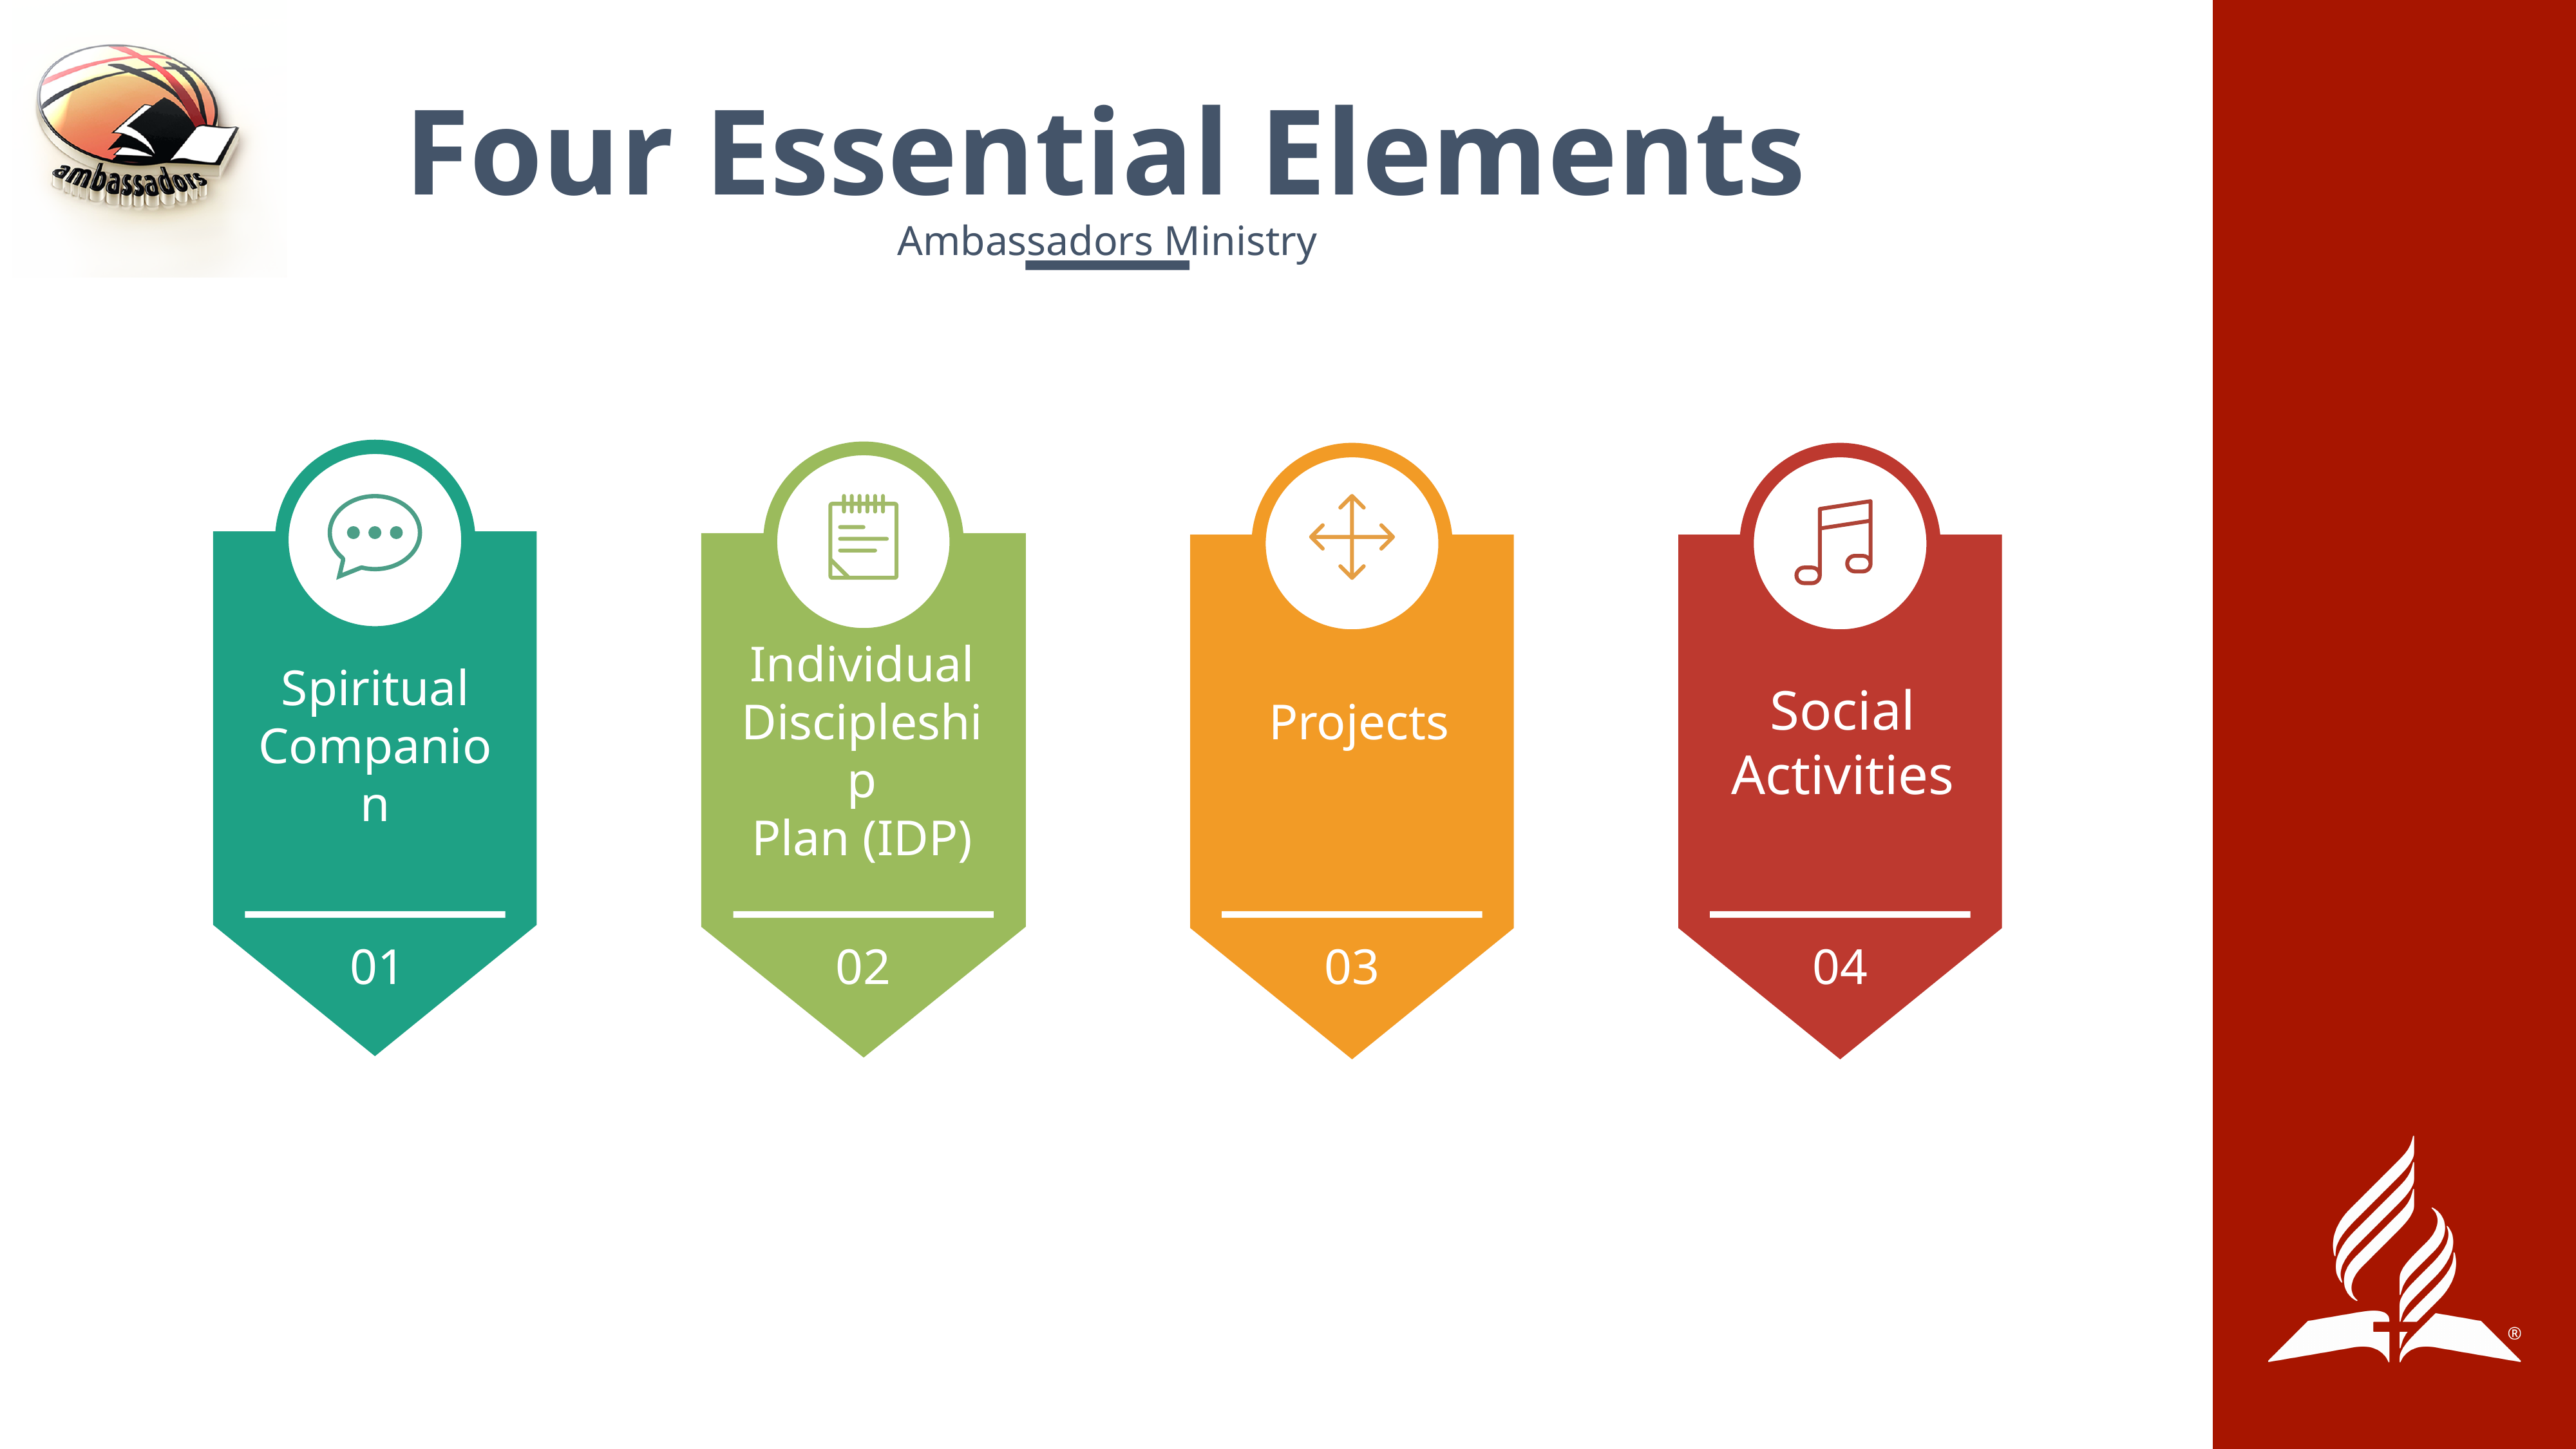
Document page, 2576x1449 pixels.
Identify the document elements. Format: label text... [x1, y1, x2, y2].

text_box Ambassadors Ministry [886, 193, 1330, 275]
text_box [213, 439, 537, 1057]
text_box Four Essential Elements [400, 71, 1811, 223]
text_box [1189, 442, 1514, 1060]
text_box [701, 441, 1026, 1058]
picture [0, 0, 288, 278]
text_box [1678, 442, 2002, 1060]
picture [2245, 1100, 2544, 1399]
text_box [2213, 0, 2576, 1449]
